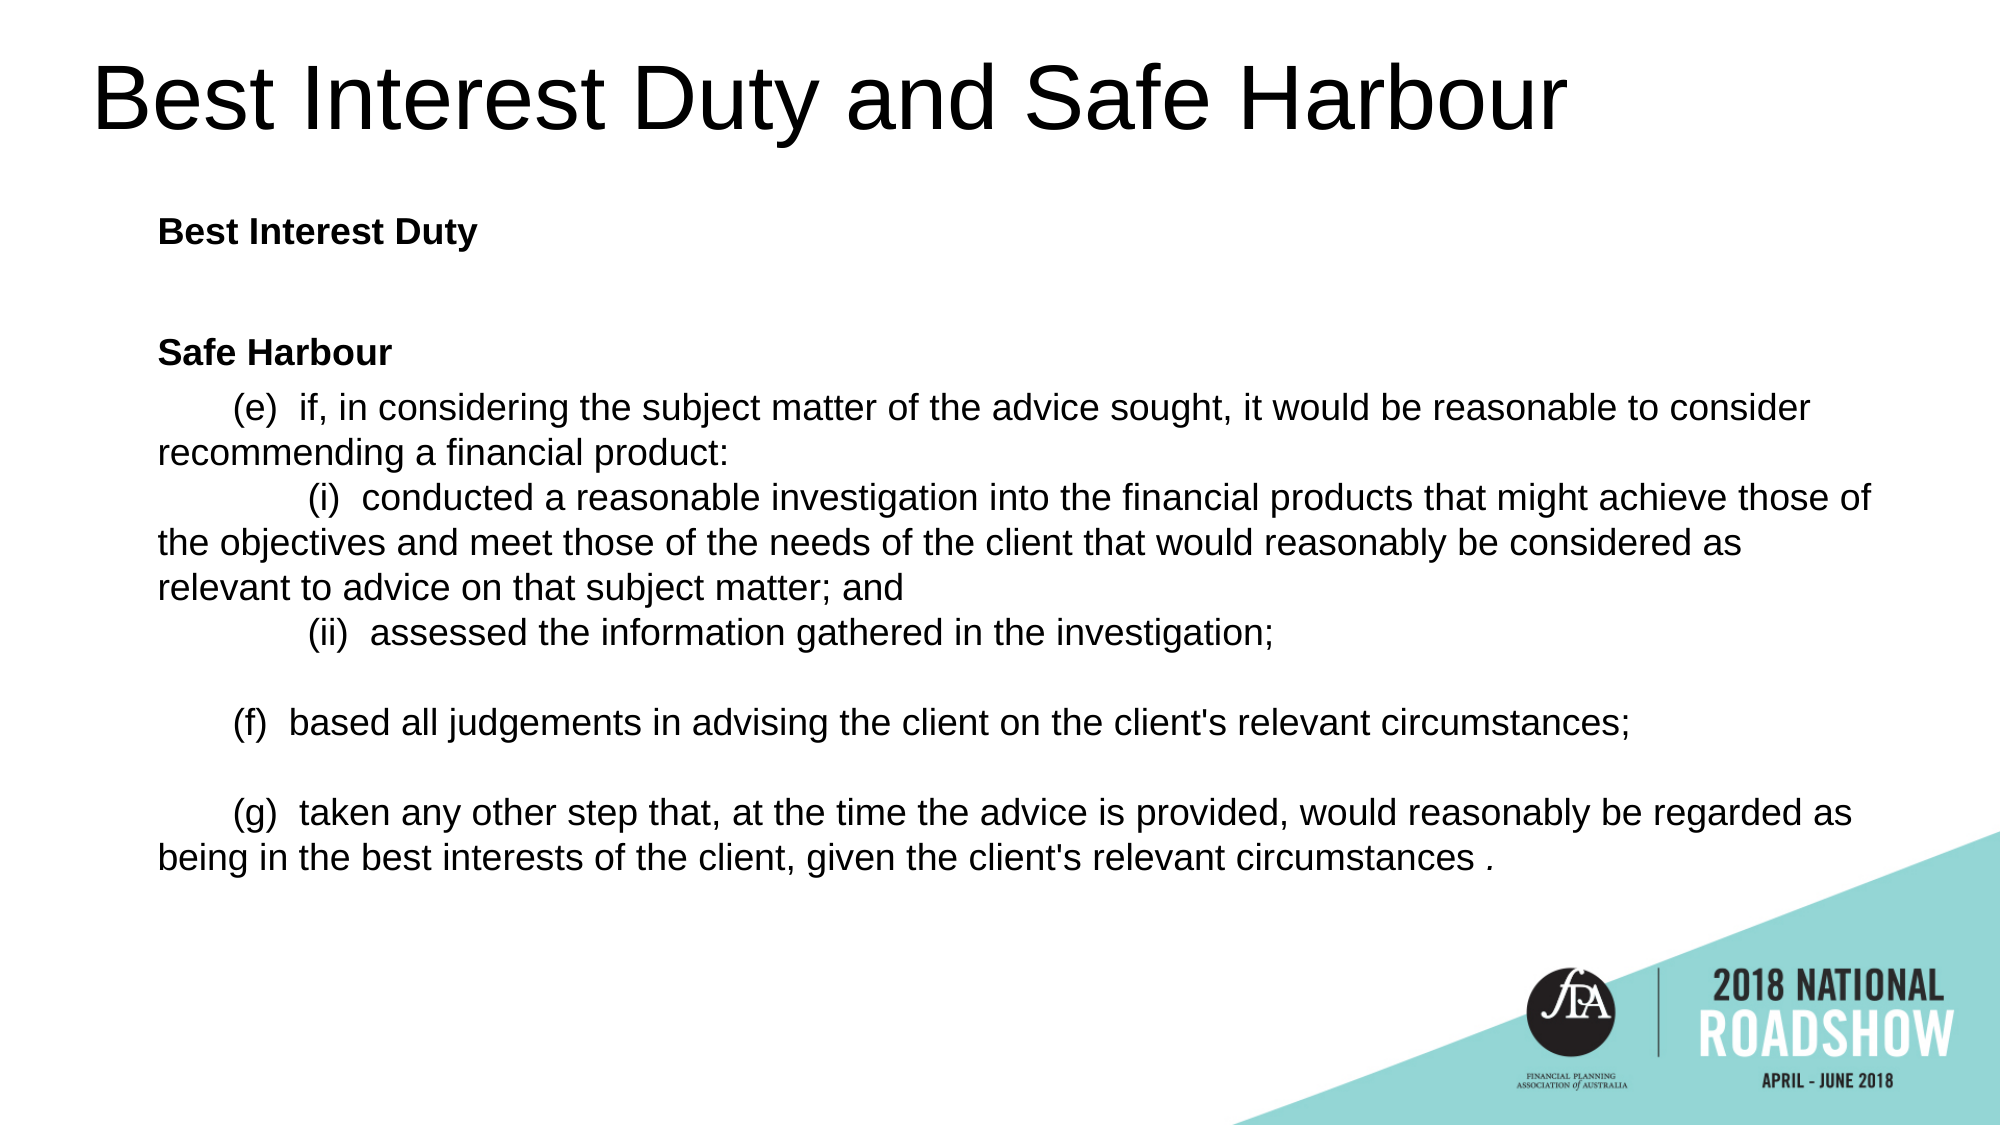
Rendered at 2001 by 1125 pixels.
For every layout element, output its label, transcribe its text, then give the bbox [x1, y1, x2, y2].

picture [0, 0, 2000, 1125]
text_box Best Interest Duty [150, 209, 1686, 260]
text_box Best Interest Duty and Safe Harbour [83, 0, 1809, 209]
text_box Safe Harbour [150, 320, 1686, 375]
text_box (e) if, in considering the subject matter of the advice sought, it would be reasonable to consider recommending a financial product: (i) conducted a reasonable investigation into the financial products that might achieve those of the objectives and meet those of the needs of the client that would reasonably be considered as relevant to advice on that subject matter; and (ii) assessed the information gathered in the investigation; (f) based all judgements in advising the client on the client's relevant circumstances; (g) taken any other step that, at the time the advice is provided, would reasonably be regarded as being in the best interests of the client, given the client's relevant circumstances . [150, 375, 1891, 886]
